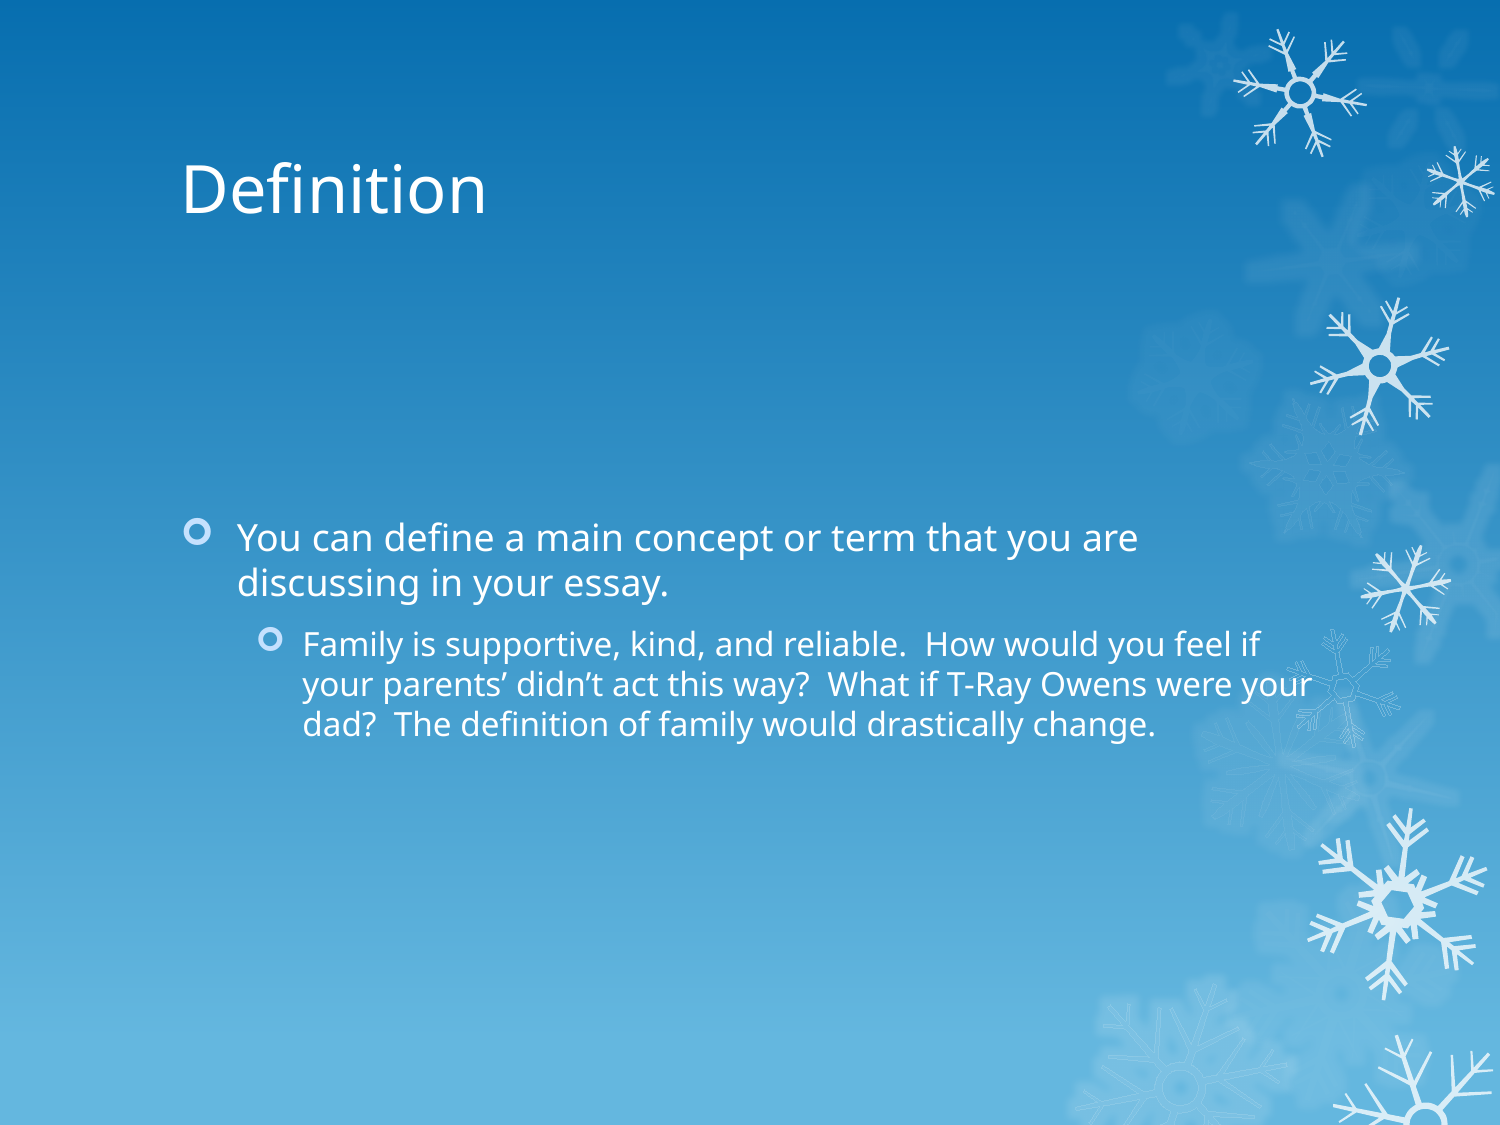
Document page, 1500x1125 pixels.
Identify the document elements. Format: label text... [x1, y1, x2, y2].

title Definition [165, 110, 1335, 263]
list You can define a main concept or term that you are discussing in your essay. Family is supportive, kind, and reliable. How would you feel if your parents’ didn’t act this way? What if T-Ray Owens were your dad? The definition of family would drastically change. [165, 296, 1335, 962]
